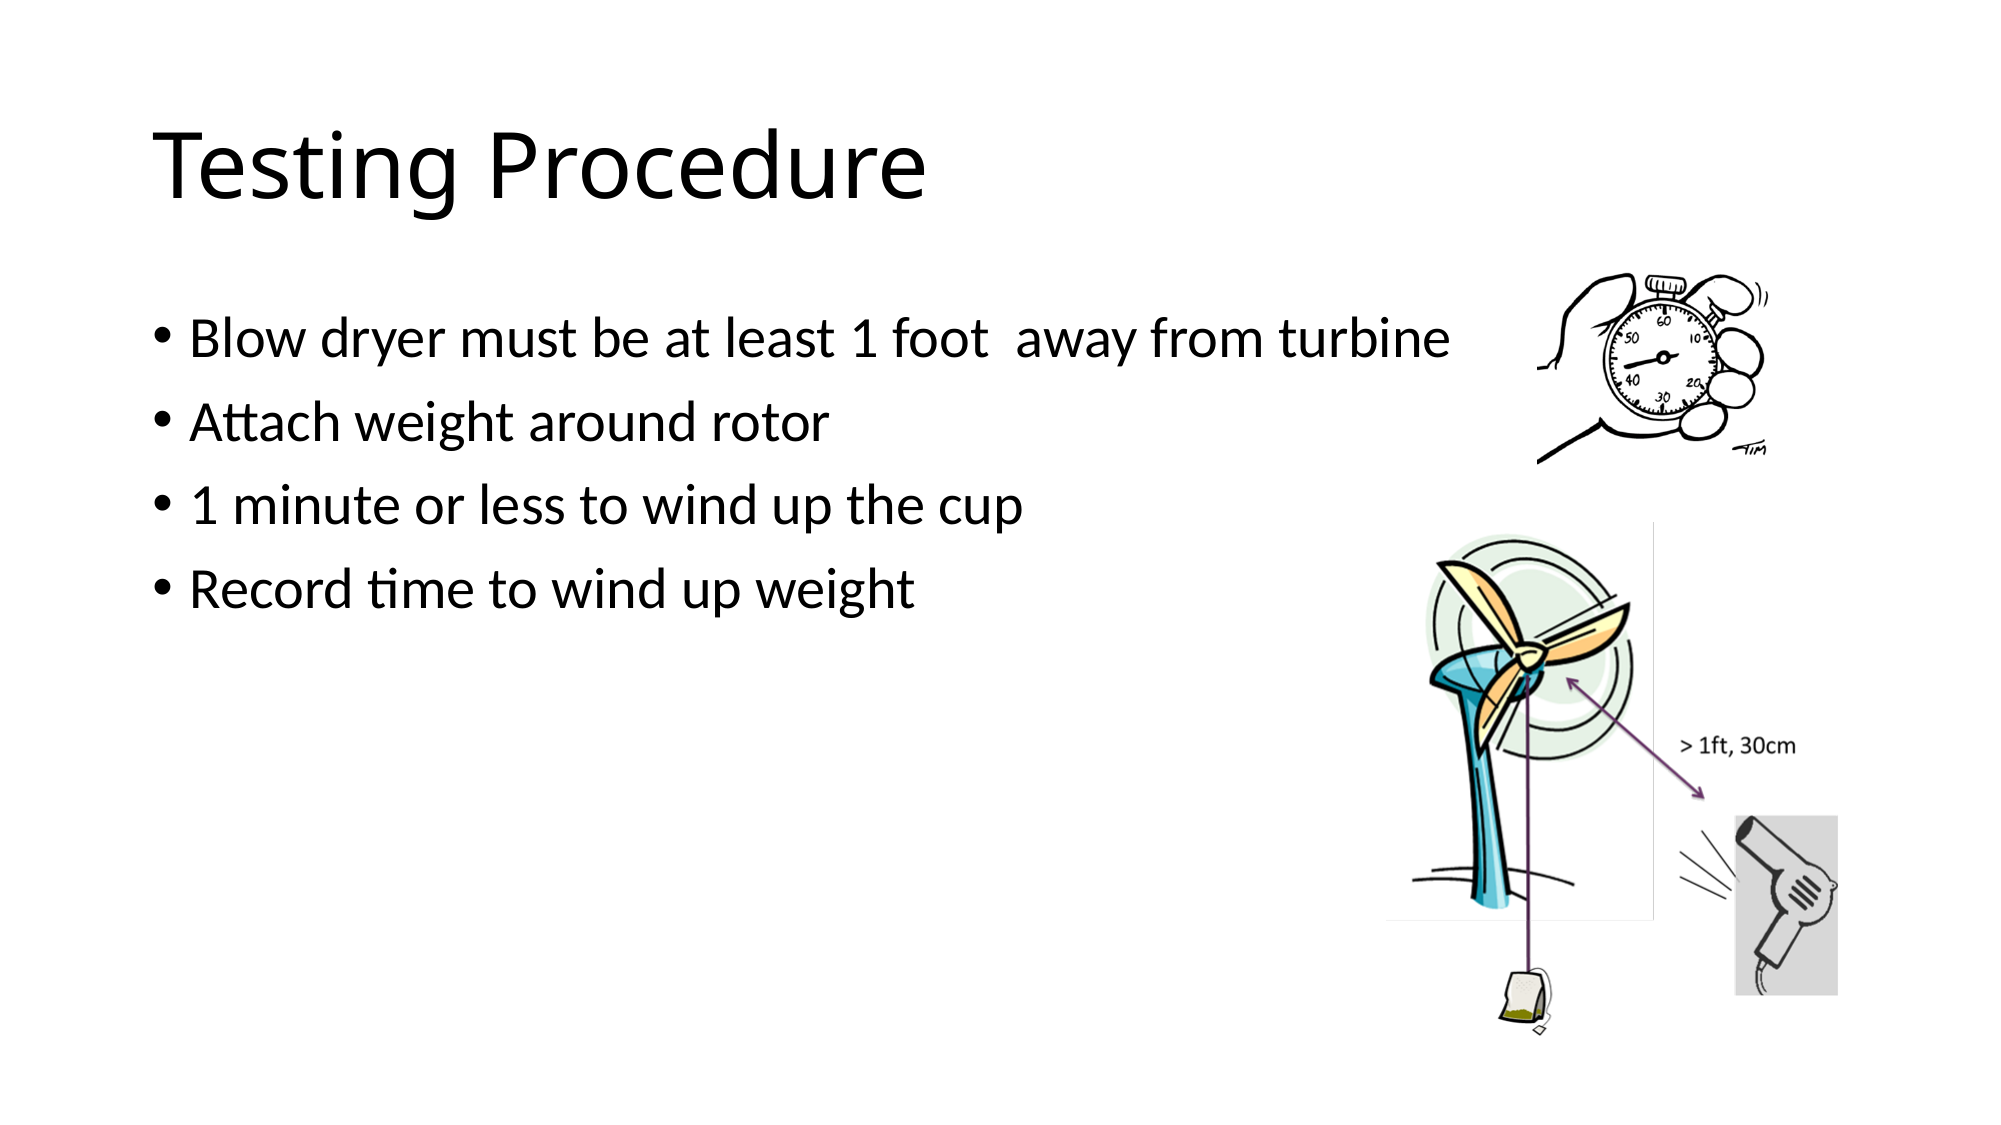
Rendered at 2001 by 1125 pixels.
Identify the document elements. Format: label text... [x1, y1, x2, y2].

picture [1537, 246, 1773, 465]
list Blow dryer must be at least 1 foot away from turbine Attach weight around rotor 1 minute or less to wind up the cup Record time to wind up weight [137, 299, 1863, 1014]
title Testing Procedure [137, 59, 1863, 278]
picture [1386, 522, 1844, 1036]
